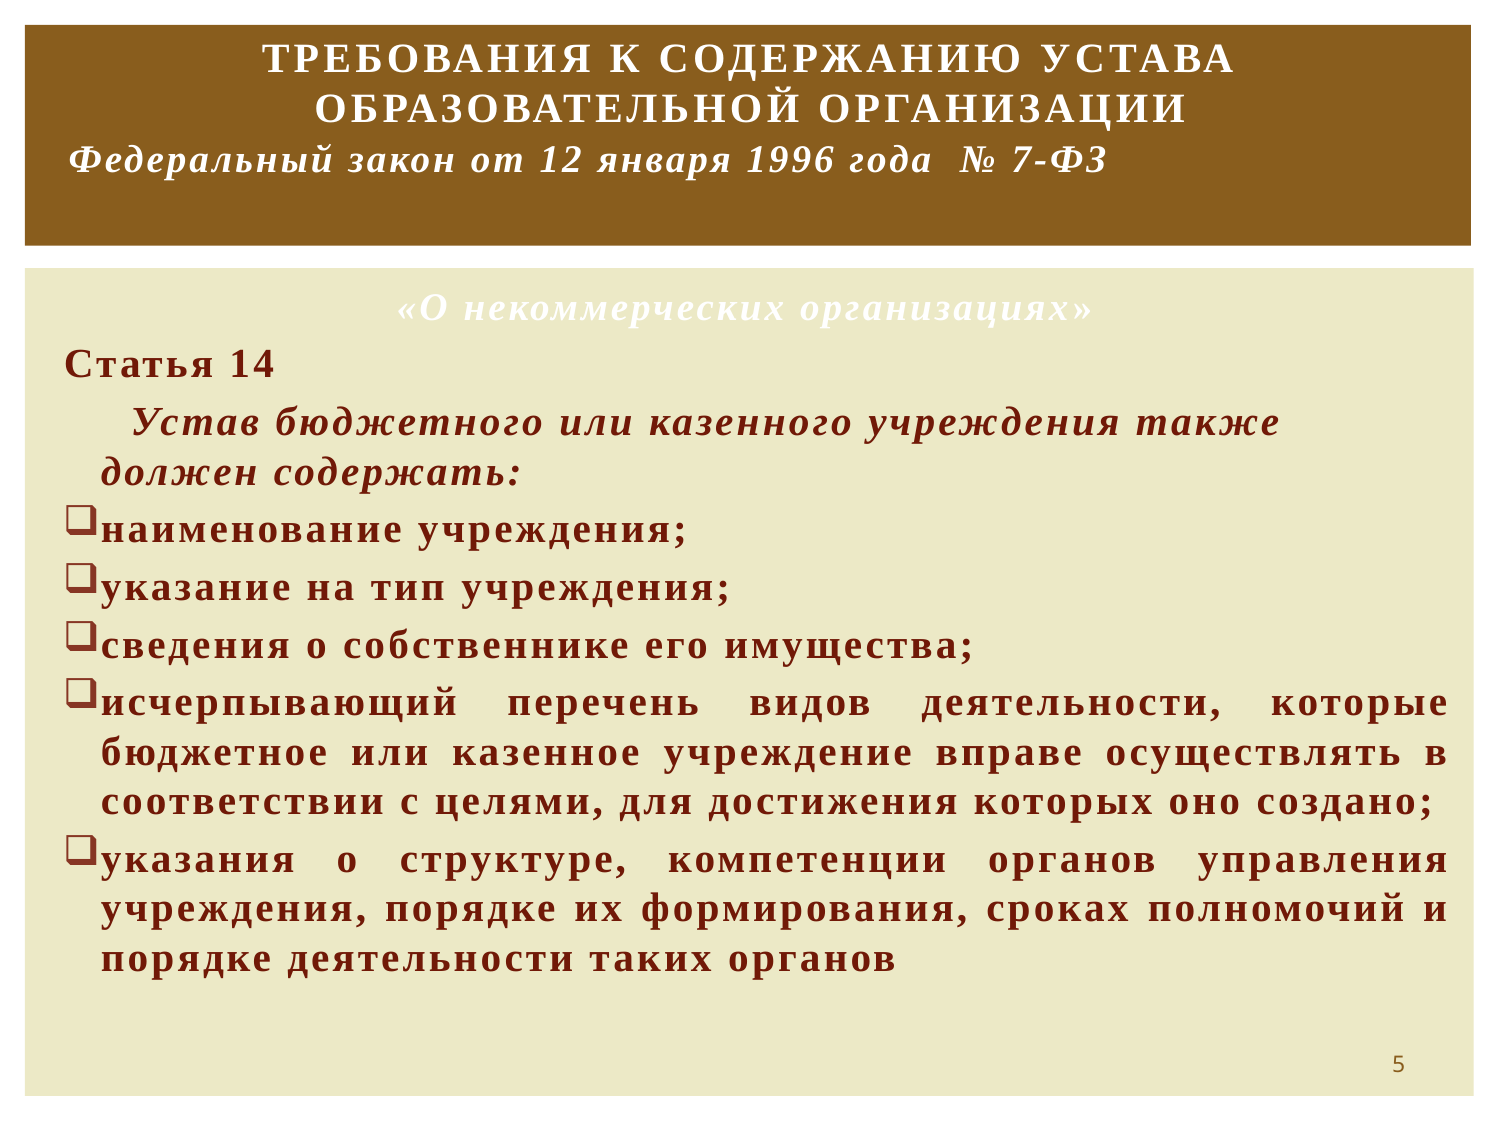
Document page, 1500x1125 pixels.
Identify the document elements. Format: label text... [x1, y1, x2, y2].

list Федеральный закон от 12 января 1996 года № 7-ФЗ «О некоммерческих организациях» Статья 14 Устав бюджетного или казенного учреждения также должен содержать: наименование учреждения; указание на тип учреждения; сведения о собственнике его имущества; исчерпывающий перечень видов деятельности, которые бюджетное или казенное учреждение вправе осуществлять в соответствии с целями, для достижения которых оно создано; указания о структуре, компетенции органов управления учреждения, порядке их формирования, сроках полномочий и порядке деятельности таких органов [41, 144, 1467, 1010]
slide_number 5 [1349, 1041, 1448, 1089]
title Требования к содержанию устава образовательной организации [0, 19, 1500, 144]
